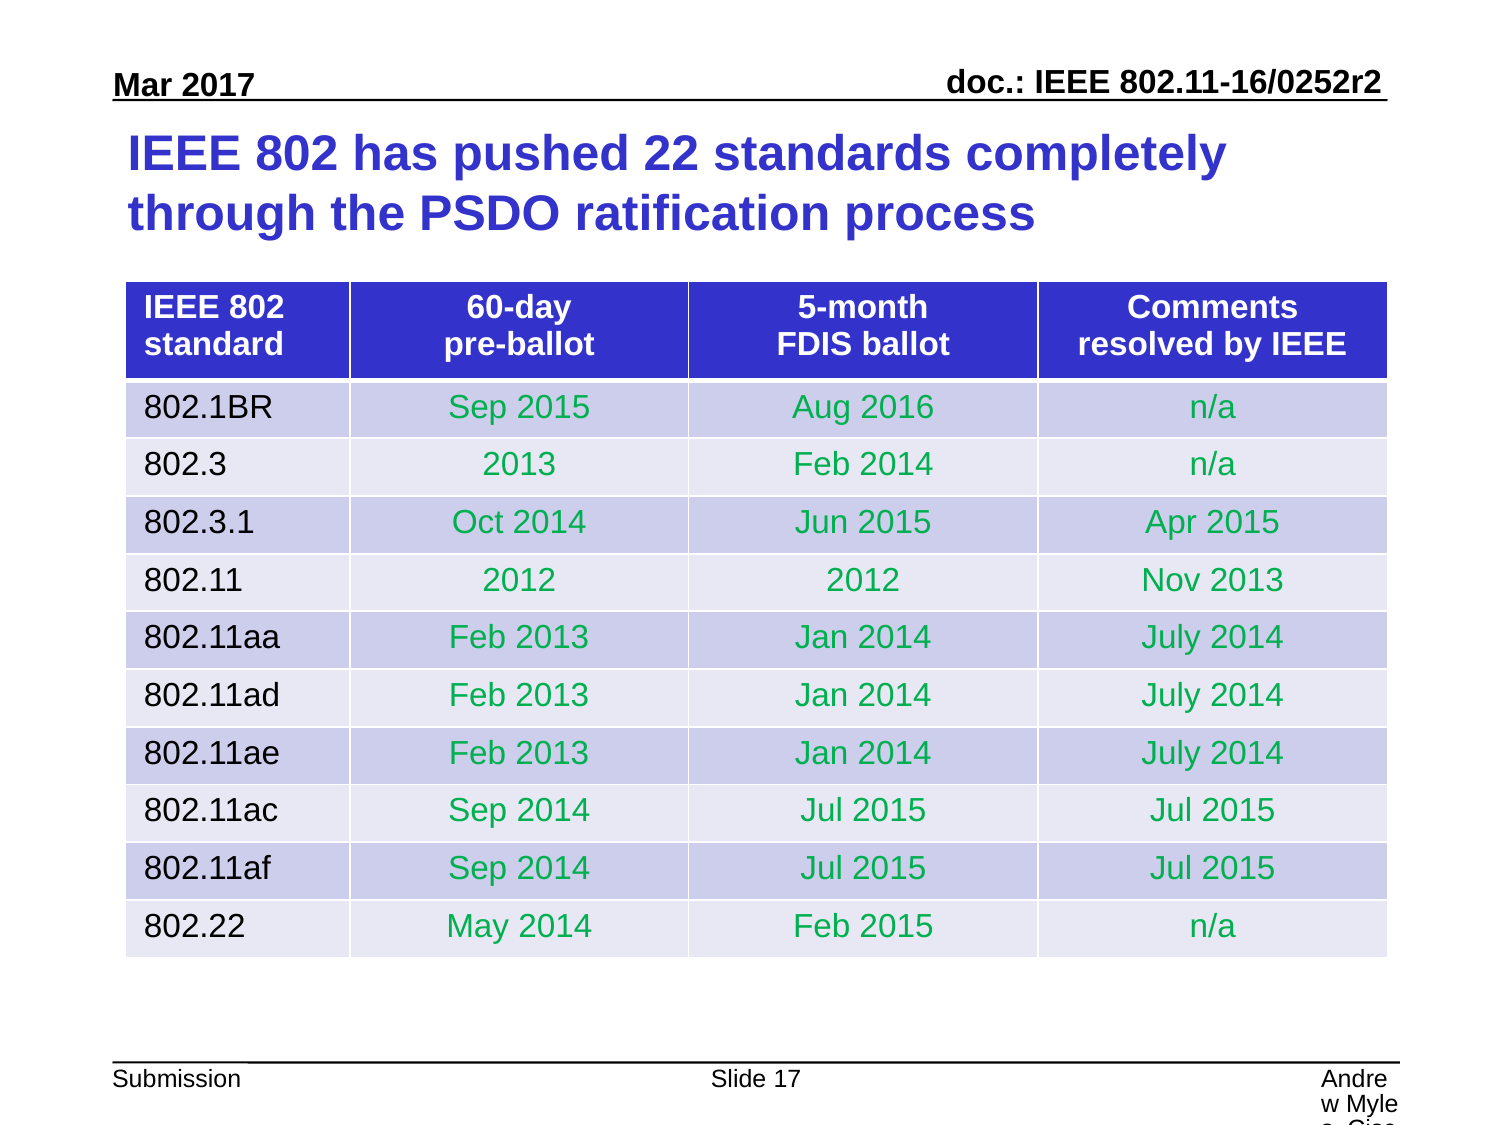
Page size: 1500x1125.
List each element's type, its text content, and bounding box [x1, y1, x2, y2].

table_cell 2012 [689, 555, 1037, 610]
table_cell Feb 2013 [351, 728, 688, 784]
table_cell Jul 2015 [689, 785, 1037, 841]
table_cell May 2014 [351, 901, 688, 957]
table_cell Sep 2015 [351, 383, 688, 437]
table_cell Jul 2015 [689, 843, 1037, 899]
table_cell n/a [1039, 901, 1387, 957]
table_cell Jul 2015 [1039, 785, 1387, 841]
table_cell Oct 2014 [351, 497, 688, 553]
table_cell Nov 2013 [1039, 555, 1387, 610]
table_cell Aug 2016 [689, 383, 1037, 437]
table_cell 802.22 [126, 901, 349, 957]
table_cell Feb 2013 [351, 670, 688, 726]
table_cell Apr 2015 [1039, 497, 1387, 553]
table_cell Sep 2014 [351, 843, 688, 899]
slide_number Slide 17 [709, 1061, 803, 1093]
table_cell n/a [1039, 383, 1387, 437]
table_cell 802.11ae [126, 728, 349, 784]
table_cell 2012 [351, 555, 688, 610]
table_header IEEE 802 standard [126, 282, 349, 378]
table_cell 802.11ac [126, 785, 349, 841]
table_header 60-day pre-ballot [351, 282, 688, 378]
table_cell July 2014 [1039, 728, 1387, 784]
table_cell n/a [1039, 439, 1387, 495]
table_cell 802.1BR [126, 383, 349, 437]
table_cell Jan 2014 [689, 612, 1037, 668]
table_cell Feb 2014 [689, 439, 1037, 495]
table_cell 802.11af [126, 843, 349, 899]
table_cell Jul 2015 [1039, 843, 1387, 899]
title IEEE 802 has pushed 22 standards completely through the PSDO ratification process [112, 112, 1388, 288]
table_cell 802.3.1 [126, 497, 349, 553]
table_cell Sep 2014 [351, 785, 688, 841]
table_cell Feb 2015 [689, 901, 1037, 957]
table_header Comments resolved by IEEE [1039, 282, 1387, 378]
table_cell 802.11aa [126, 612, 349, 668]
table_cell 802.11ad [126, 670, 349, 726]
footer Andrew Myles, Cisco [1320, 1061, 1402, 1093]
table_cell 802.3 [126, 439, 349, 495]
table_cell 2013 [351, 439, 688, 495]
table_cell Feb 2013 [351, 612, 688, 668]
table_cell Jan 2014 [689, 728, 1037, 784]
table_cell July 2014 [1039, 612, 1387, 668]
table_cell Jun 2015 [689, 497, 1037, 553]
table_cell Jan 2014 [689, 670, 1037, 726]
table_cell 802.11 [126, 555, 349, 610]
table_header 5-month FDIS ballot [689, 282, 1037, 378]
table_cell July 2014 [1039, 670, 1387, 726]
